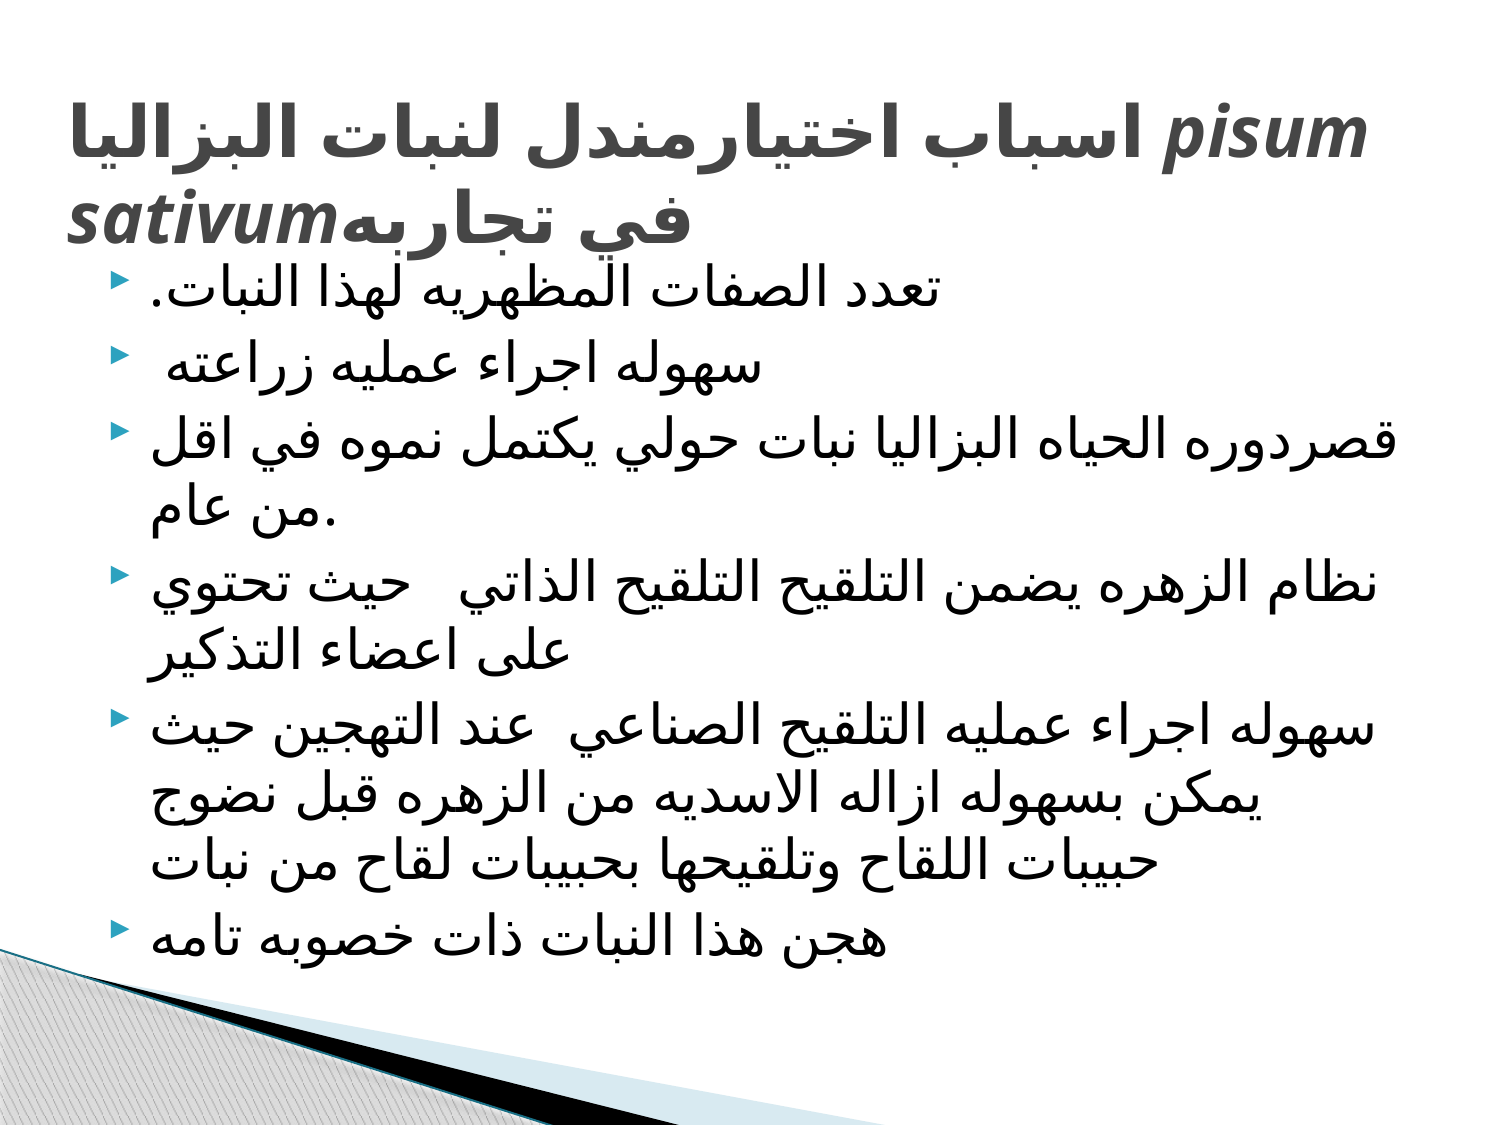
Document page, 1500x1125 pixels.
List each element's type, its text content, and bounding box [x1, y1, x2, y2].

title اسباب اختيارمندل لنبات البزاليا pisum sativumفي تجاربه [53, 78, 1404, 266]
list .تعدد الصفات المظهريه لهذا النبات سهوله اجراء عمليه زراعته قصردوره الحياه البزاليا نبات حولي يكتمل نموه في اقل من عام. نظام الزهره يضمن التلقيح التلقيح الذاتي حيث تحتوي على اعضاء التذكير سهوله اجراء عمليه التلقيح الصناعي عند التهجين حيث يمكن بسهوله ازاله الاسديه من الزهره قبل نضوج حبيبات اللقاح وتلقيحها بحبيبات لقاح من نبات هجن هذا النبات ذات خصوبه تامه [75, 243, 1425, 986]
